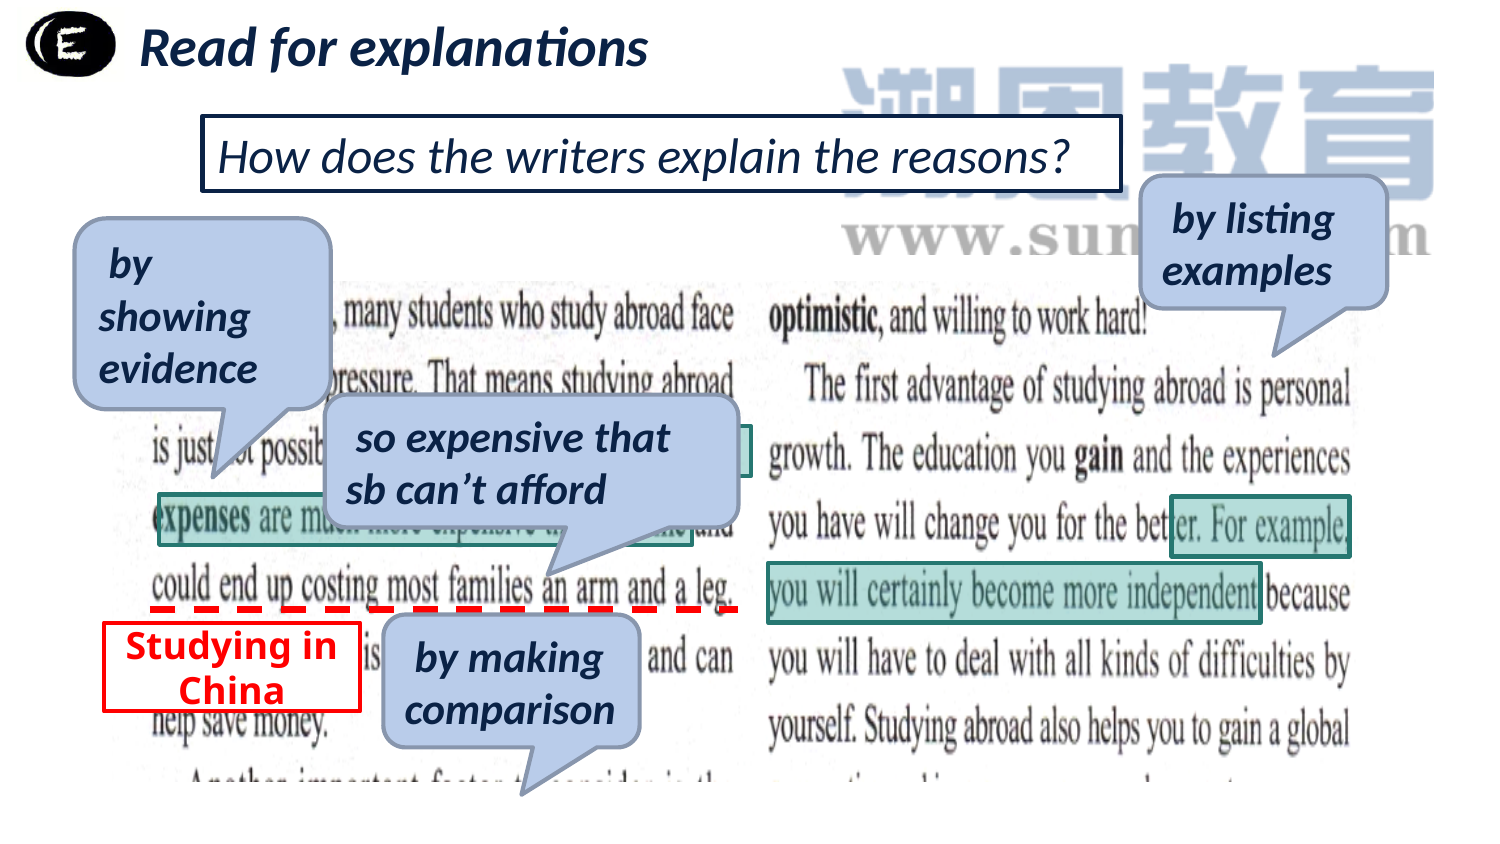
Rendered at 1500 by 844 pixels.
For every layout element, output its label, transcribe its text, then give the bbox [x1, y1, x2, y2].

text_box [17, 7, 704, 84]
picture [839, 62, 1434, 255]
text_box by listing examples [1138, 173, 1390, 281]
text_box How does the writers explain the reasons? [200, 114, 1123, 193]
picture [112, 281, 1390, 782]
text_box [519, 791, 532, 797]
text_box by showing evidence [72, 216, 333, 412]
text_box Studying in China [102, 621, 107, 713]
